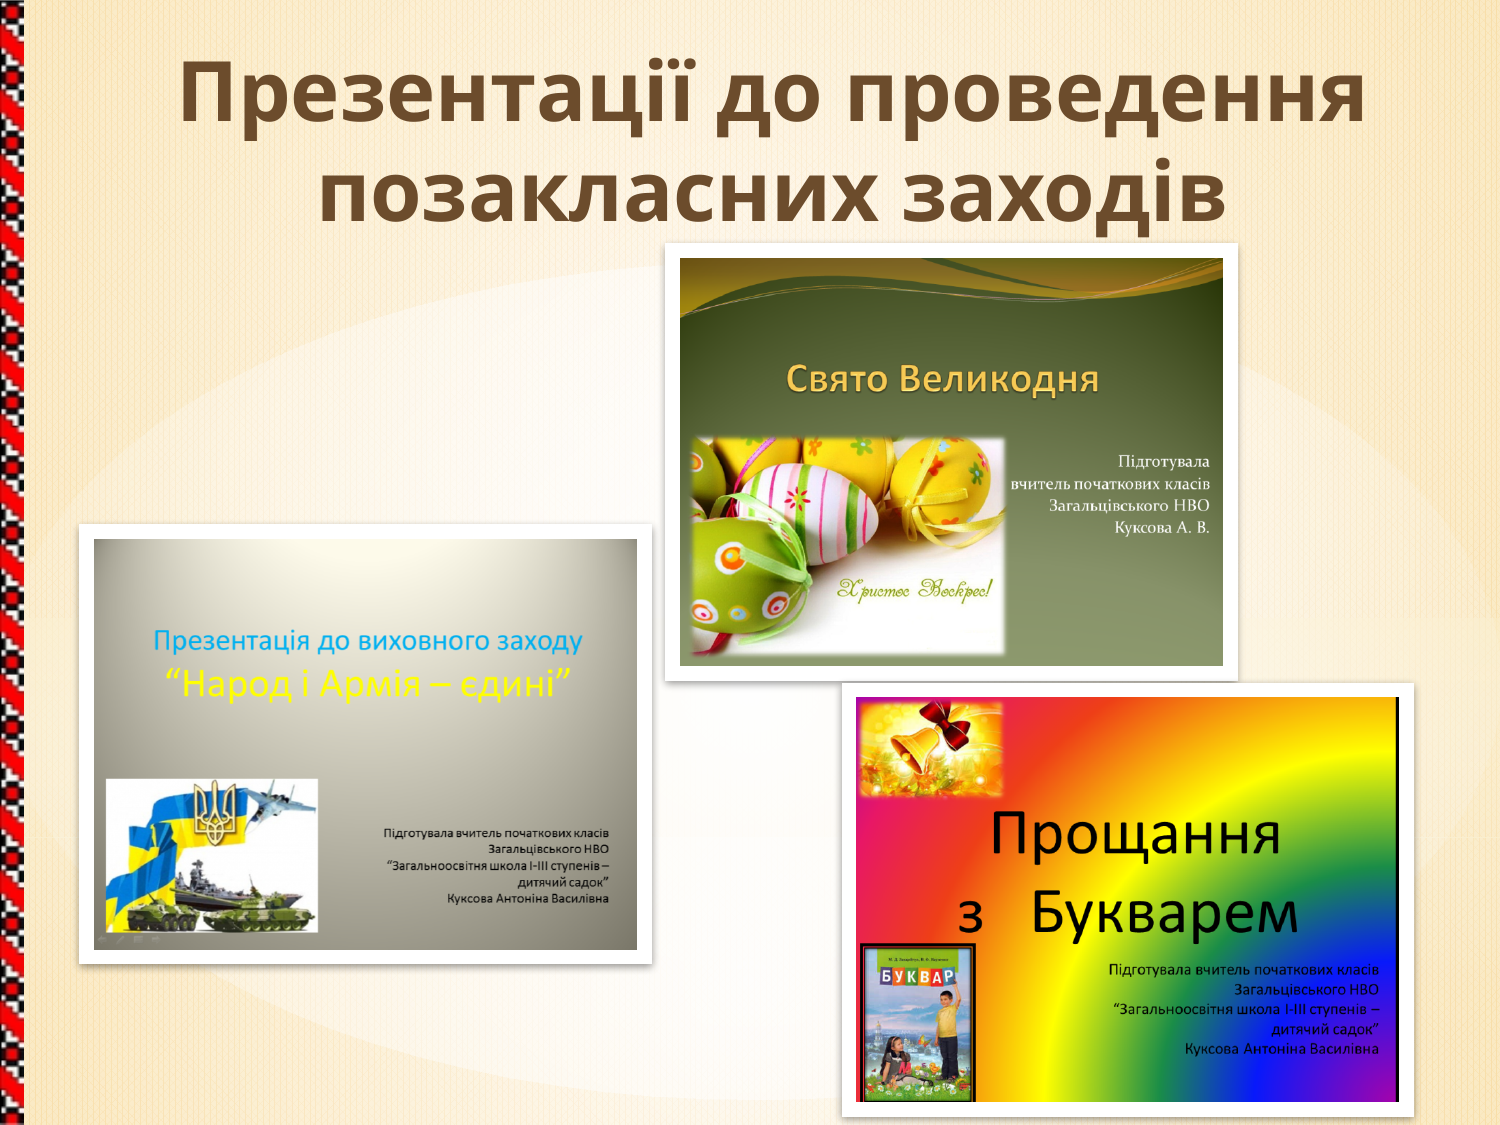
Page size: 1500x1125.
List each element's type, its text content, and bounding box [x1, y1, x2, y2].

picture [93, 538, 638, 951]
picture [679, 257, 1224, 667]
picture [855, 696, 1400, 1103]
title Презентації до проведення позакласних заходів [40, 30, 1500, 219]
picture [0, 0, 24, 1125]
